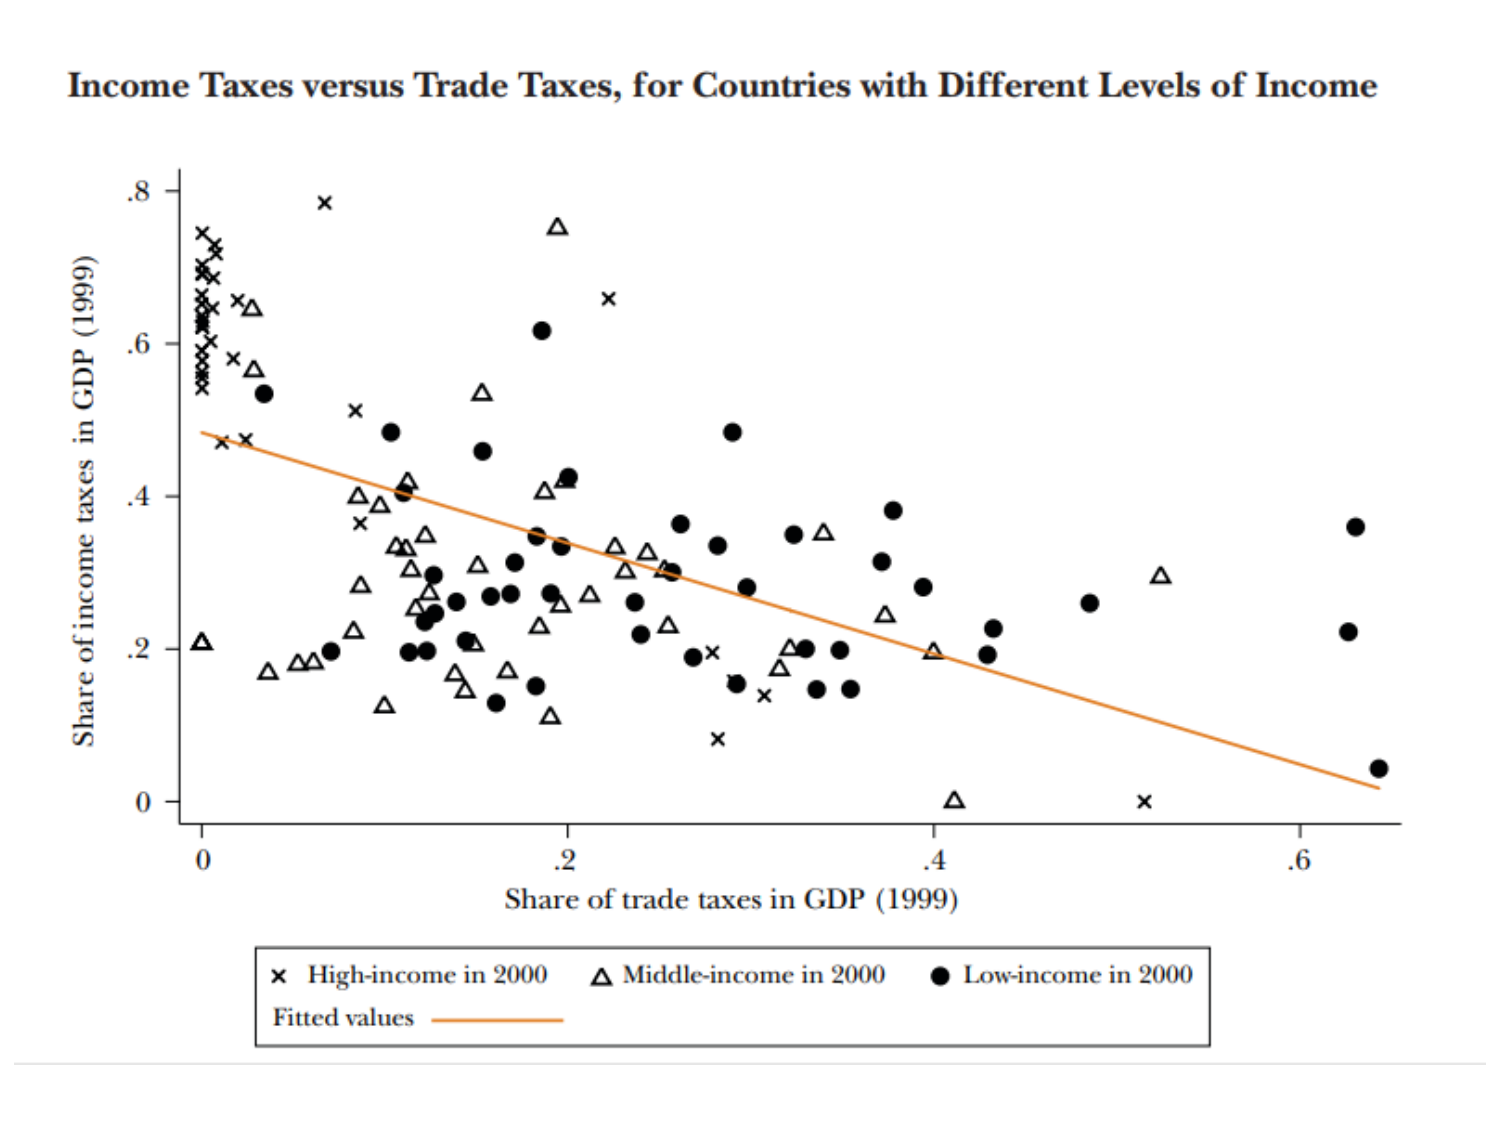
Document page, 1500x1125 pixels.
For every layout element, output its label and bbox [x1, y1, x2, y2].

picture [14, 60, 1486, 1065]
